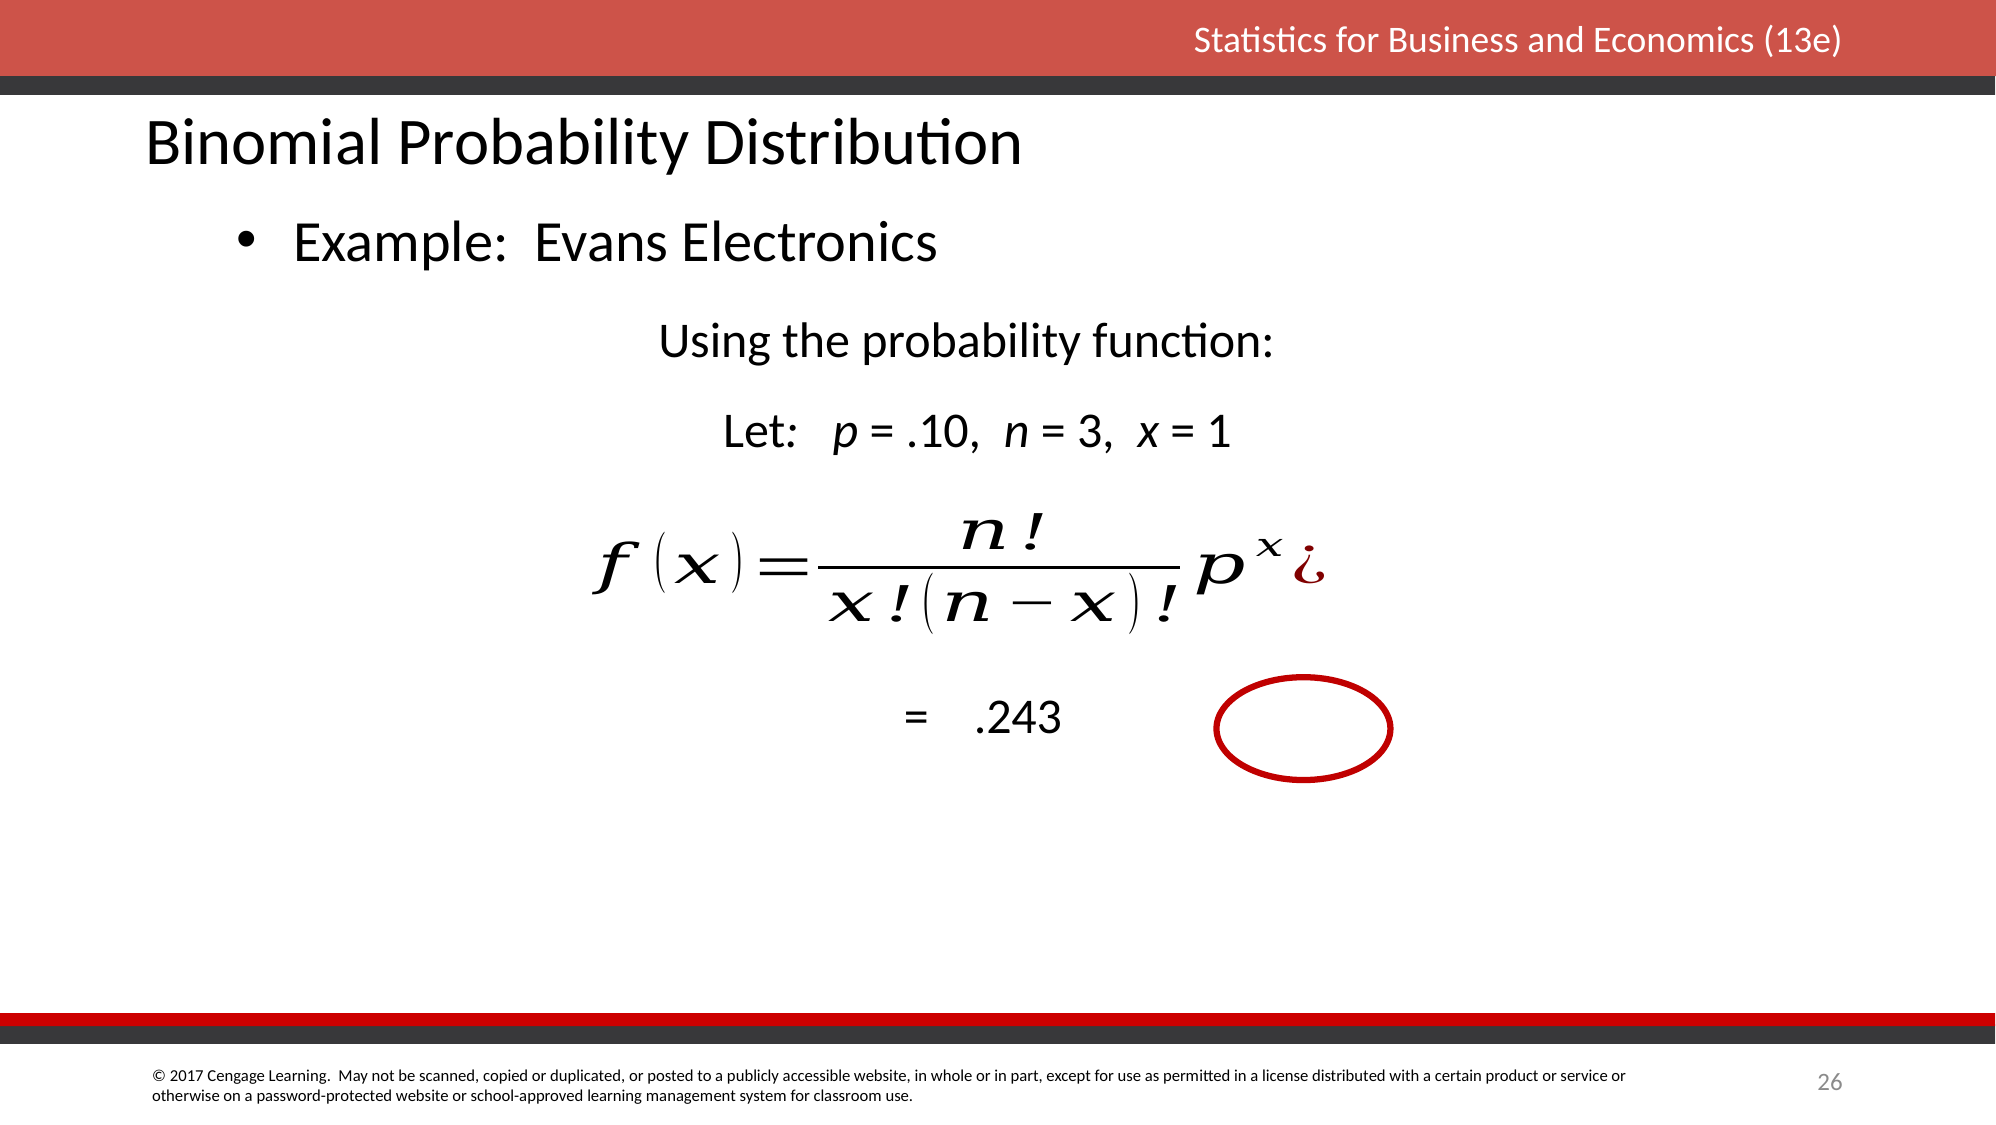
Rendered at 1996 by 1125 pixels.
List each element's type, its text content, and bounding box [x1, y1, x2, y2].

slide_number 26 [1755, 1057, 1858, 1103]
text_box Binomial Probability Distribution [130, 99, 1827, 213]
text_box Using the probability function: [638, 286, 1413, 390]
text_box Example: Evans Electronics [221, 213, 1436, 286]
picture [0, 1027, 1996, 1044]
text_box Let: p = .10, n = 3, x = 1 [536, 379, 1419, 477]
text_box [1216, 677, 1391, 781]
picture [0, 76, 1996, 95]
